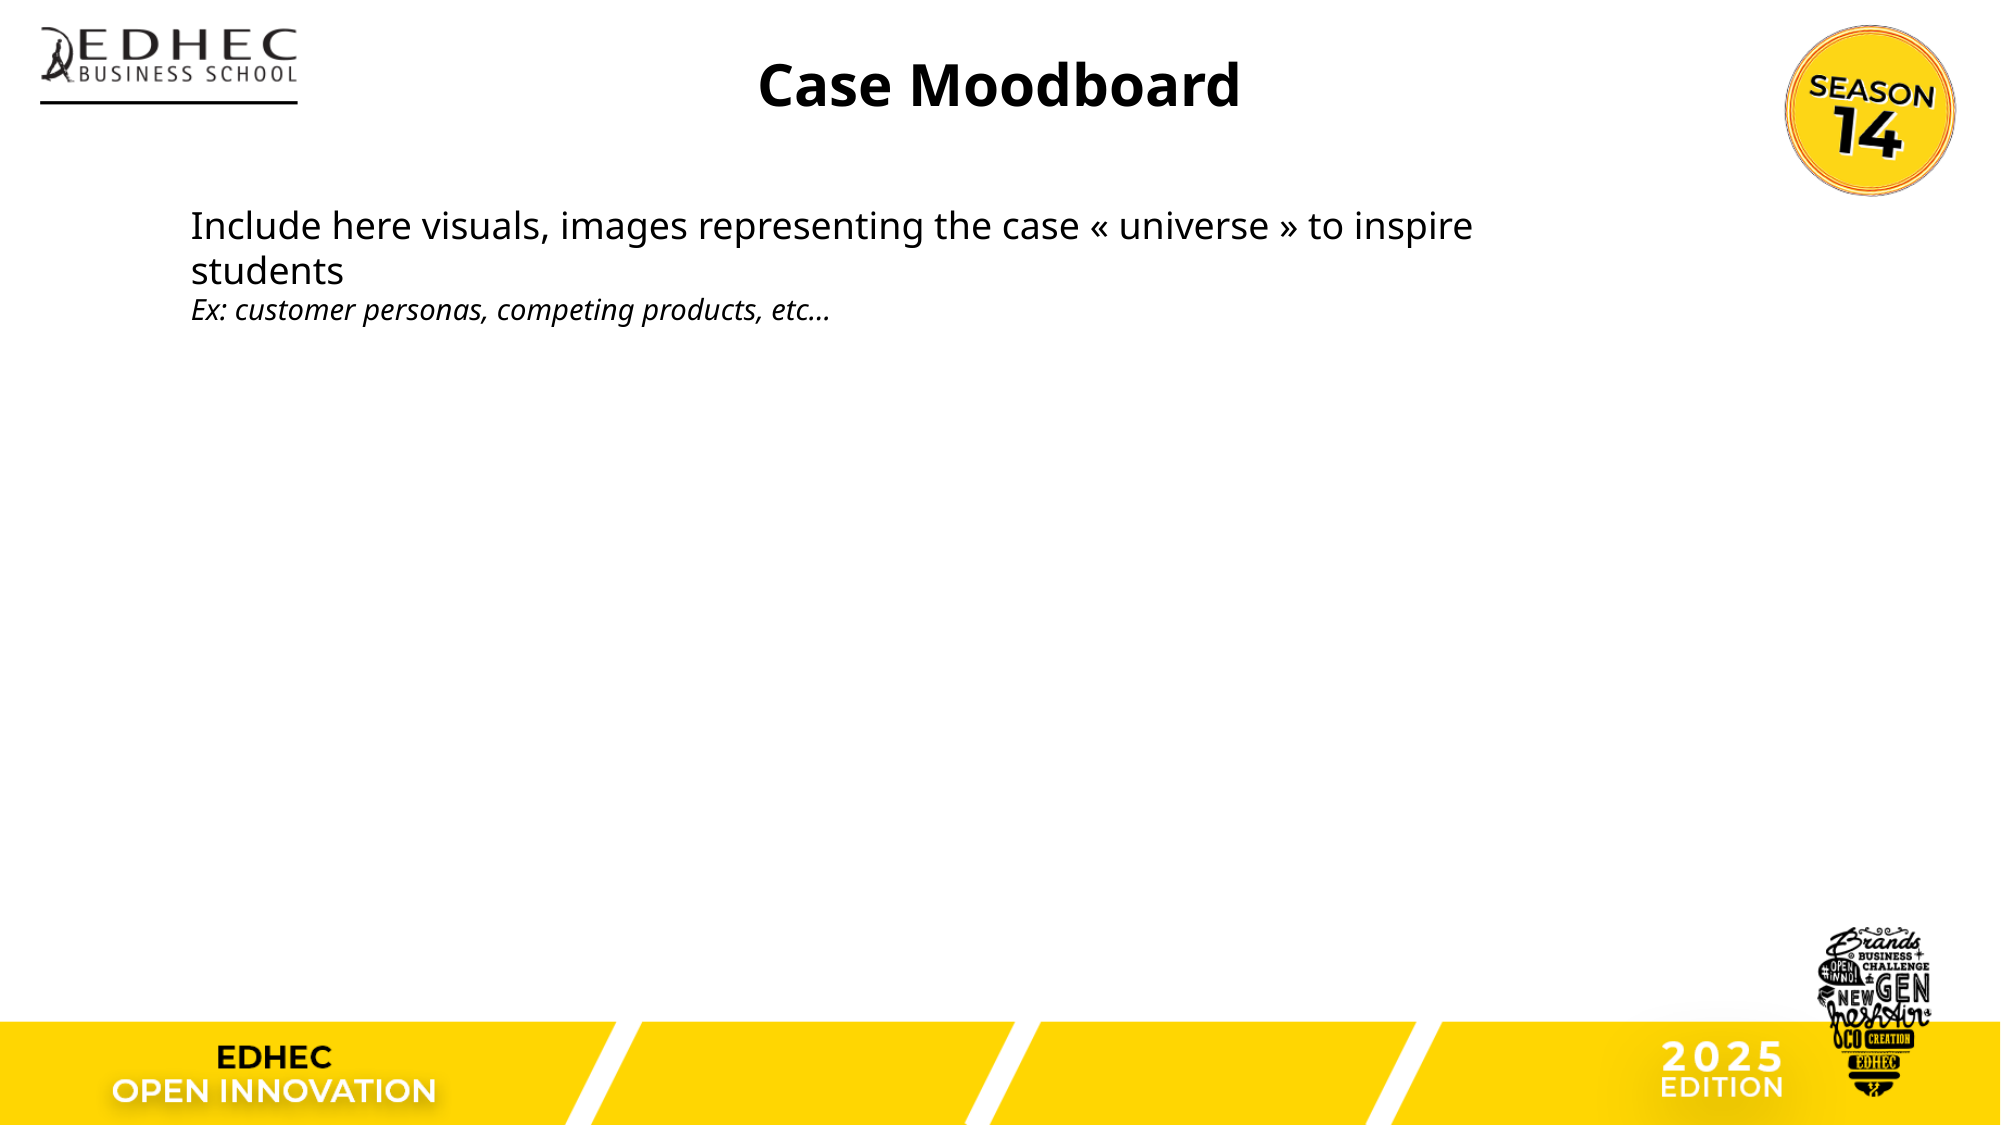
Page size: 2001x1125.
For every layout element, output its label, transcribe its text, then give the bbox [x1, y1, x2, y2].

text_box Include here visuals, images representing the case « universe » to inspire students Ex: customer personas, competing products, etc… [176, 194, 1559, 334]
picture [0, 0, 2001, 1125]
title Case Moodboard [585, 49, 1415, 143]
